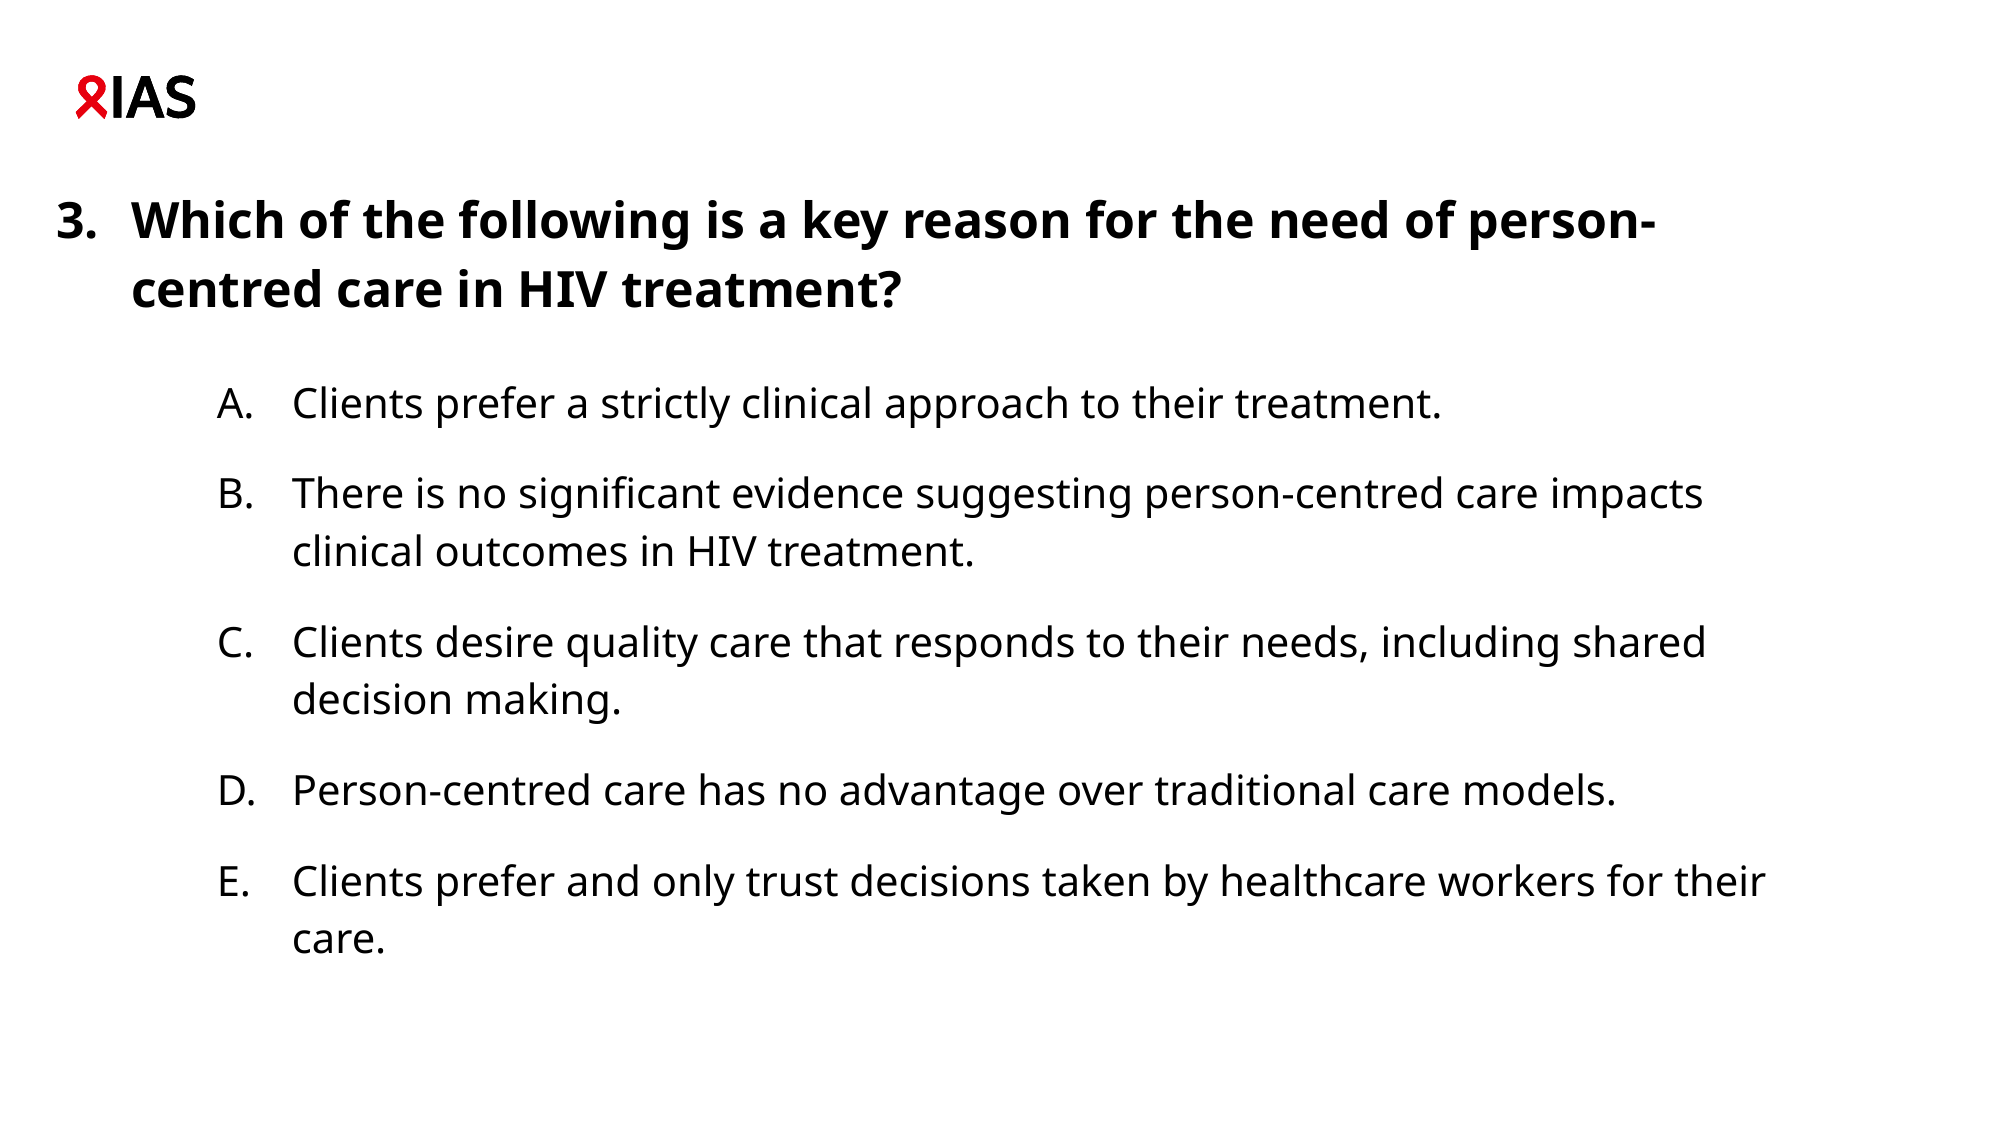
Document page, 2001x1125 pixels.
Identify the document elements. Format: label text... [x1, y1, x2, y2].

list Clients prefer a strictly clinical approach to their treatment. There is no significant evidence suggesting person-centred care impacts clinical outcomes in HIV treatment. Clients desire quality care that responds to their needs, including shared decision making. Person-centred care has no advantage over traditional care models. Clients prefer and only trust decisions taken by healthcare workers for their care. [216, 368, 1840, 1025]
title Which of the following is a key reason for the need of person-centred care in HIV treatment? [55, 179, 1798, 321]
